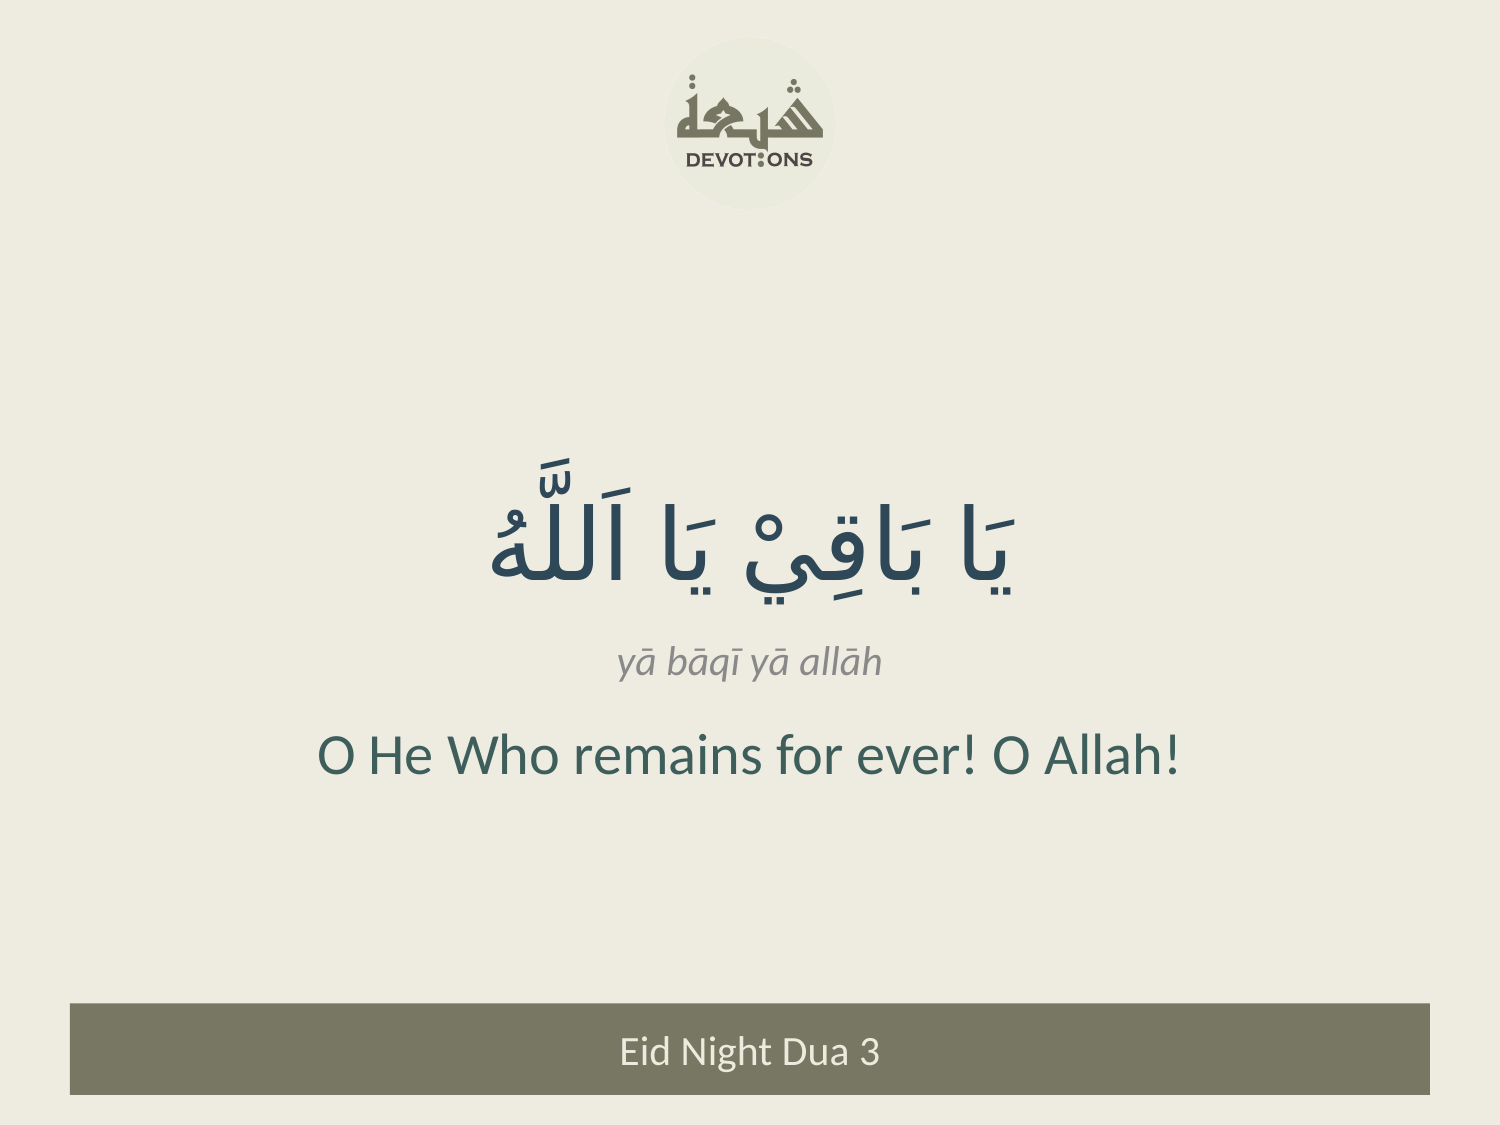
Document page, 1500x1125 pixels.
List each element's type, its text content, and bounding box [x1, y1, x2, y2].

list Eid Night Dua 3 [69, 1003, 1430, 1095]
picture [656, 29, 844, 203]
list يَا بَاقِيْ يَا اَللَّهُ yā bāqī yā allāh O He Who remains for ever! O Allah! [69, 203, 1430, 1003]
